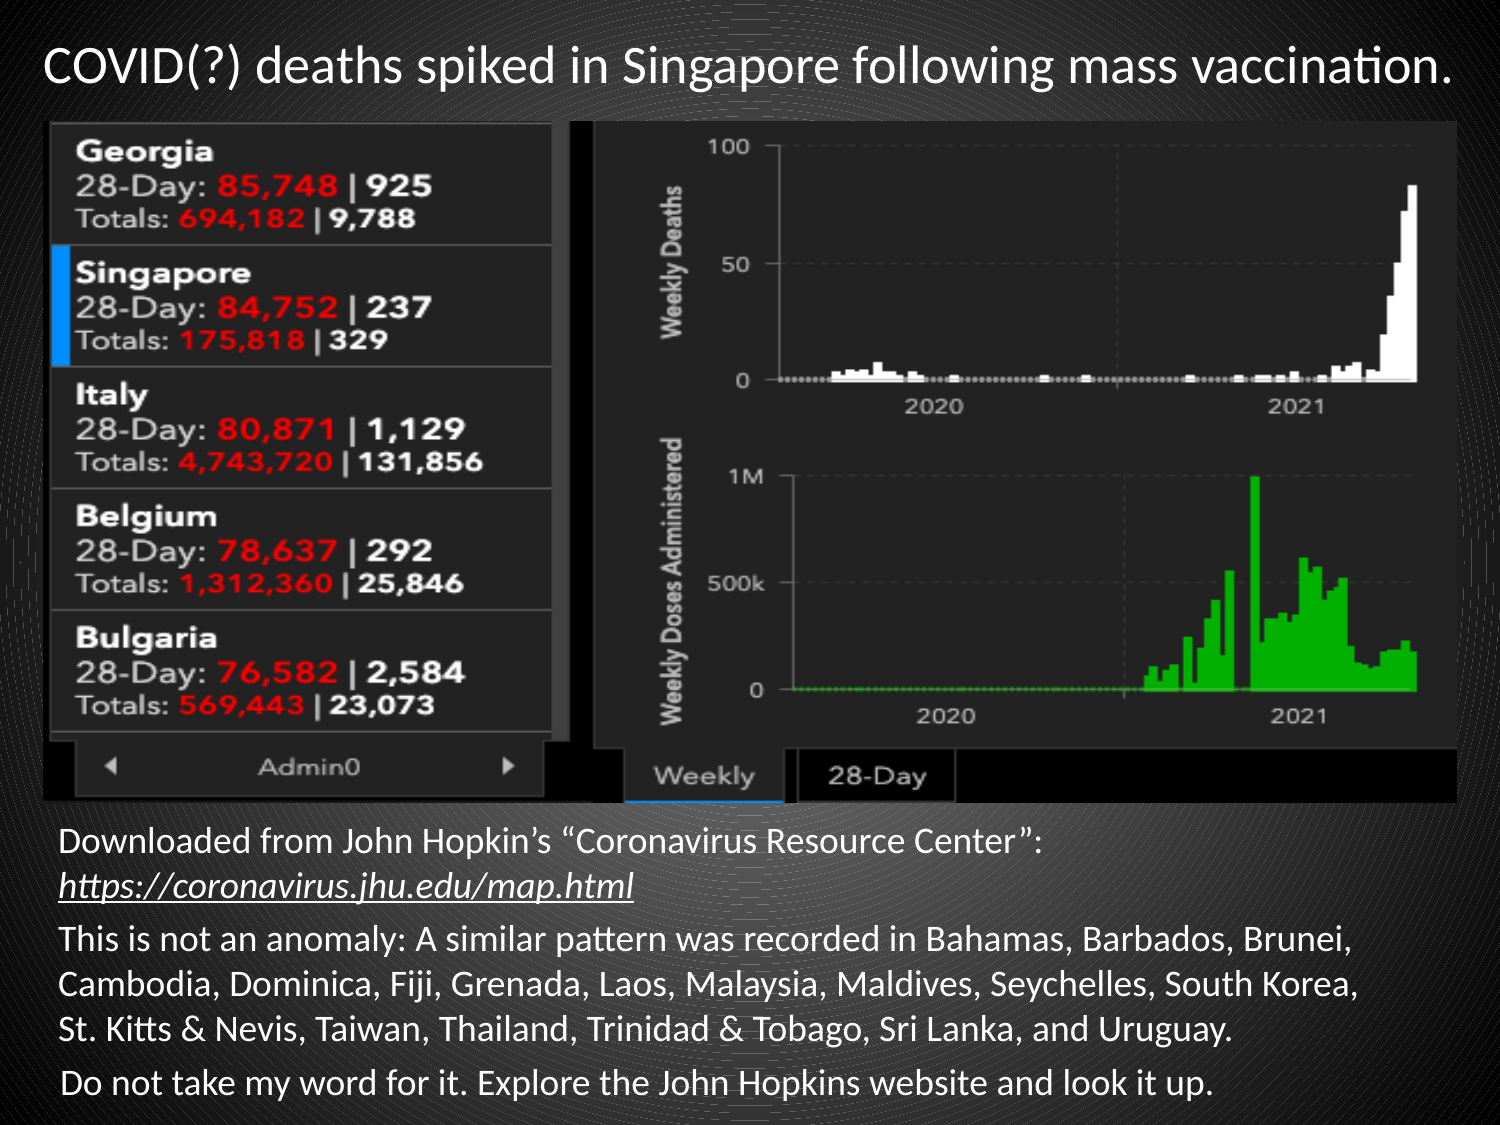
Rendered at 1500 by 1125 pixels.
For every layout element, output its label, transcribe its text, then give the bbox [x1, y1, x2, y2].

picture [43, 121, 1457, 803]
text_box Do not take my word for it. Explore the John Hopkins website and look it up. [45, 1050, 1495, 1111]
text_box This is not an anomaly: A similar pattern was recorded in Bahamas, Barbados, Brunei, Cambodia, Dominica, Fiji, Grenada, Laos, Malaysia, Maldives, Seychelles, South Korea, St. Kitts & Nevis, Taiwan, Thailand, Trinidad & Tobago, Sri Lanka, and Uruguay. [43, 907, 1405, 1057]
text_box Downloaded from John Hopkin’s “Coronavirus Resource Center”: https://coronavirus.jhu.edu/map.html [43, 810, 1429, 914]
title COVID(?) deaths spiked in Singapore following mass vaccination. [0, 0, 1500, 124]
